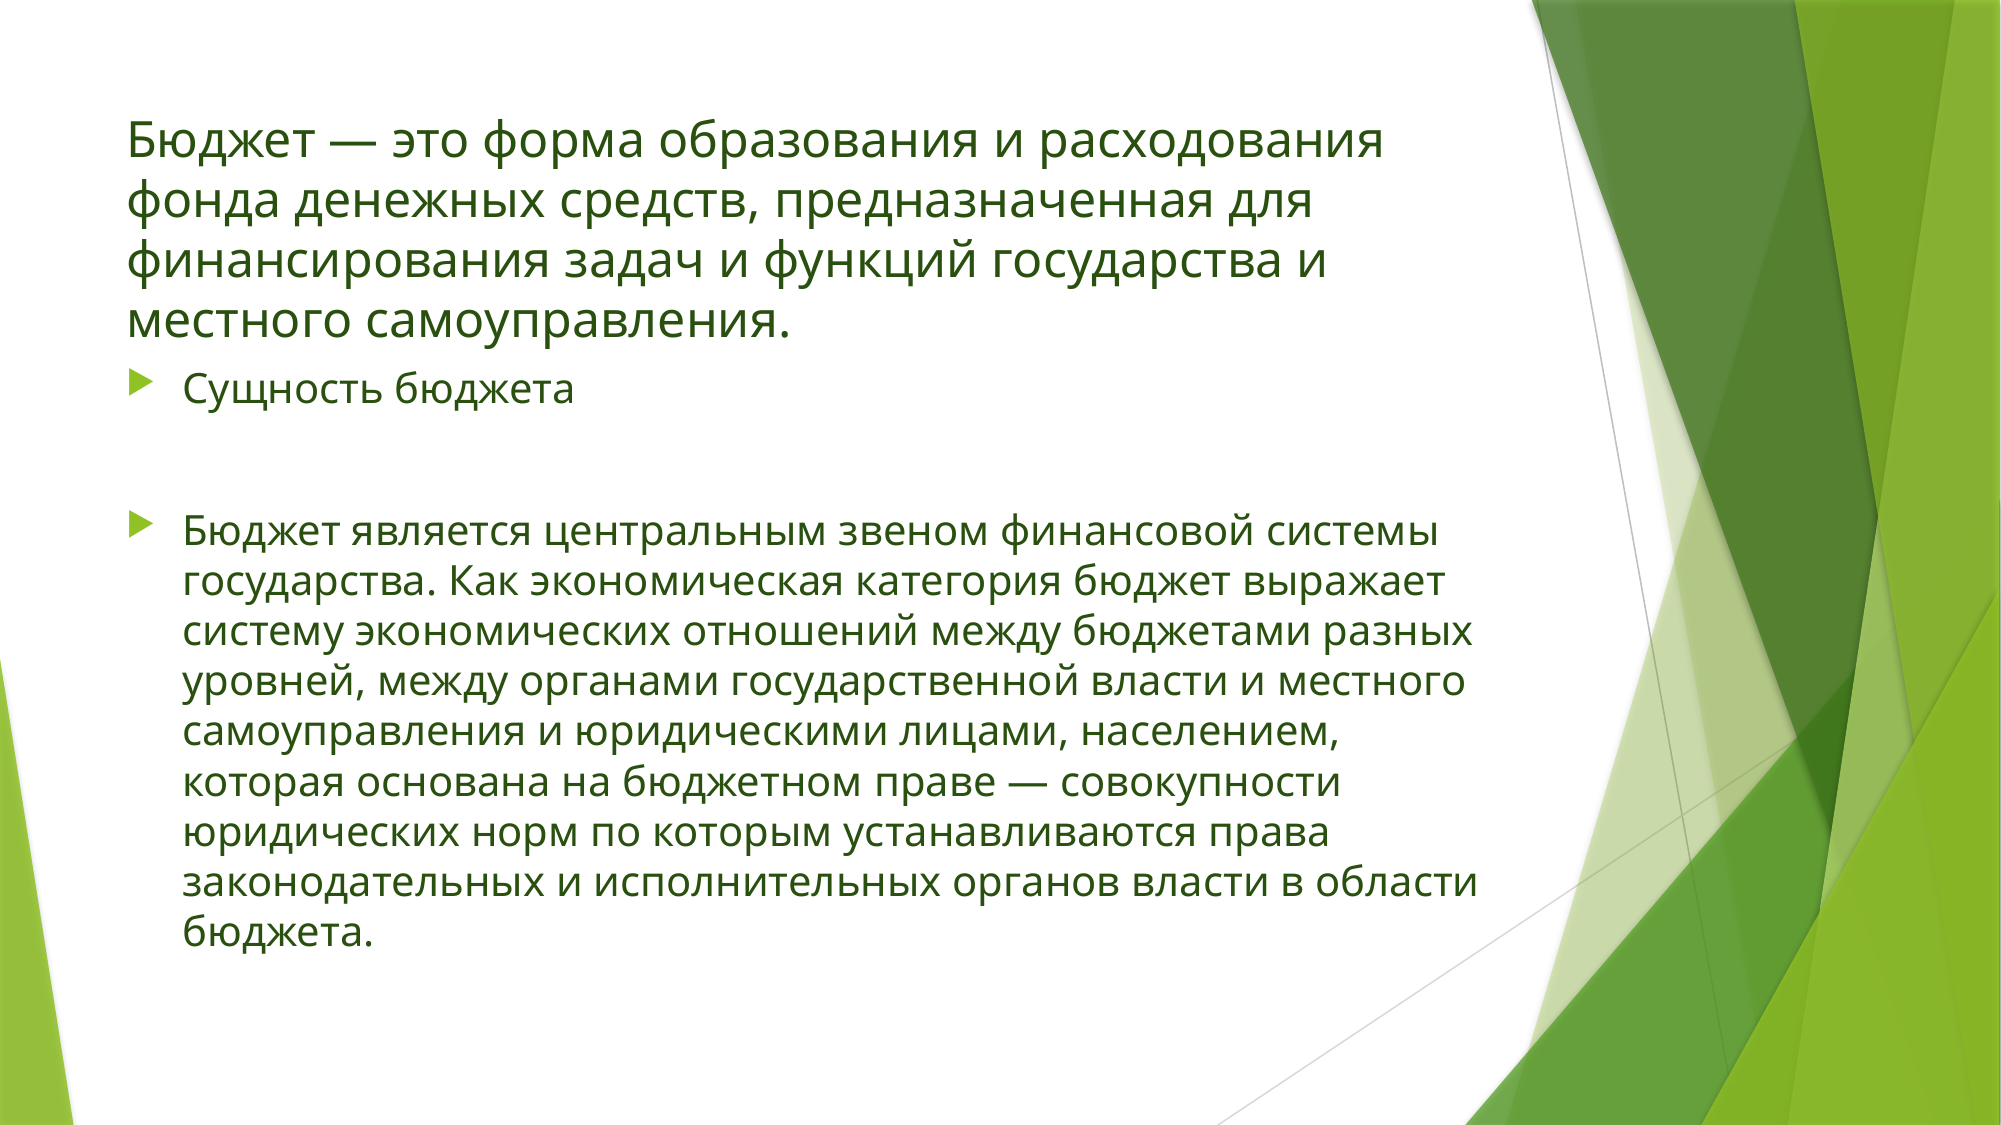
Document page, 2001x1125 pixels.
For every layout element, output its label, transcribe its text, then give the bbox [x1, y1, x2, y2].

list Сущность бюджета Бюджет является центральным звеном финансовой системы государства. Как экономическая категория бюджет выражает систему экономических отношений между бюджетами разных уровней, между органами государственной власти и местного самоуправления и юридическими лицами, населением, которая основана на бюджетном праве — совокупности юридических норм по которым устанавливаются права законодательных и исполнительных органов власти в области бюджета. [111, 354, 1522, 992]
title Бюджет — это форма образования и расходования фонда денежных средств, предназначенная для финансирования задач и функций государства и местного самоуправления. [111, 99, 1522, 317]
